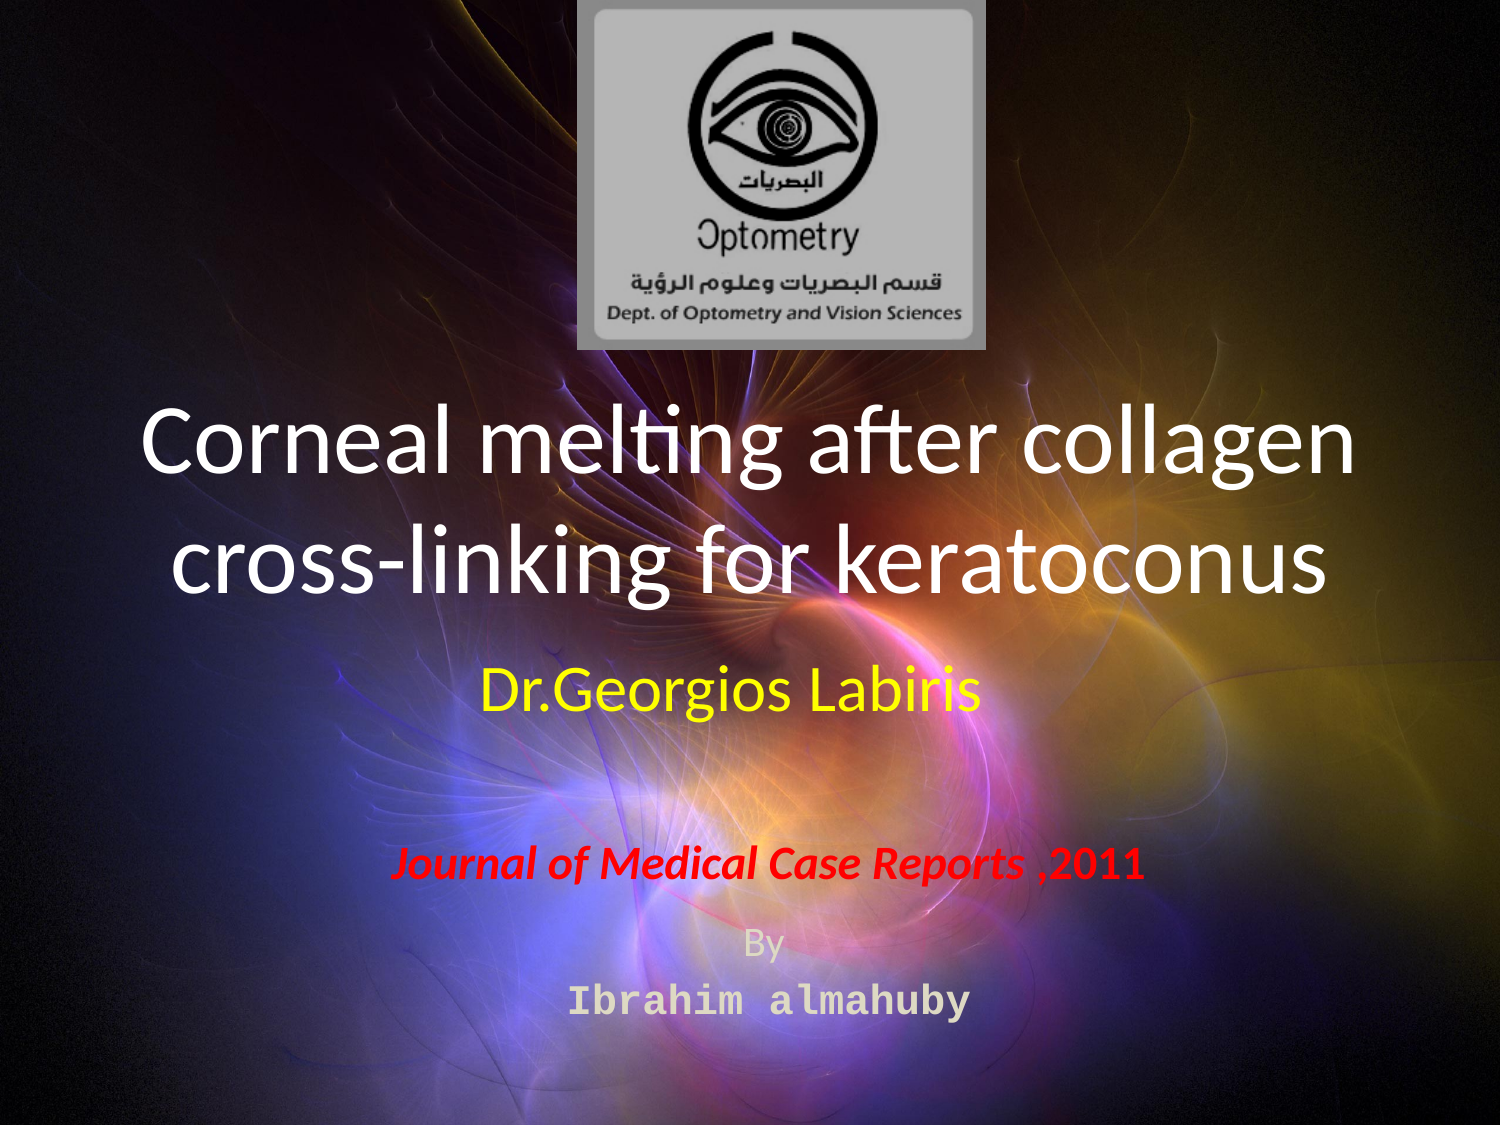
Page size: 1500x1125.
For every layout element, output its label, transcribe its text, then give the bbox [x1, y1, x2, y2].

title Corneal melting after collagen cross-linking for keratoconus [112, 337, 1388, 650]
subtitle Journal of Medical Case Reports ,2011 By Ibrahim almahuby [225, 800, 1313, 1038]
text_box Dr.Georgios Labiris [312, 637, 1150, 893]
picture [0, 0, 1500, 1125]
